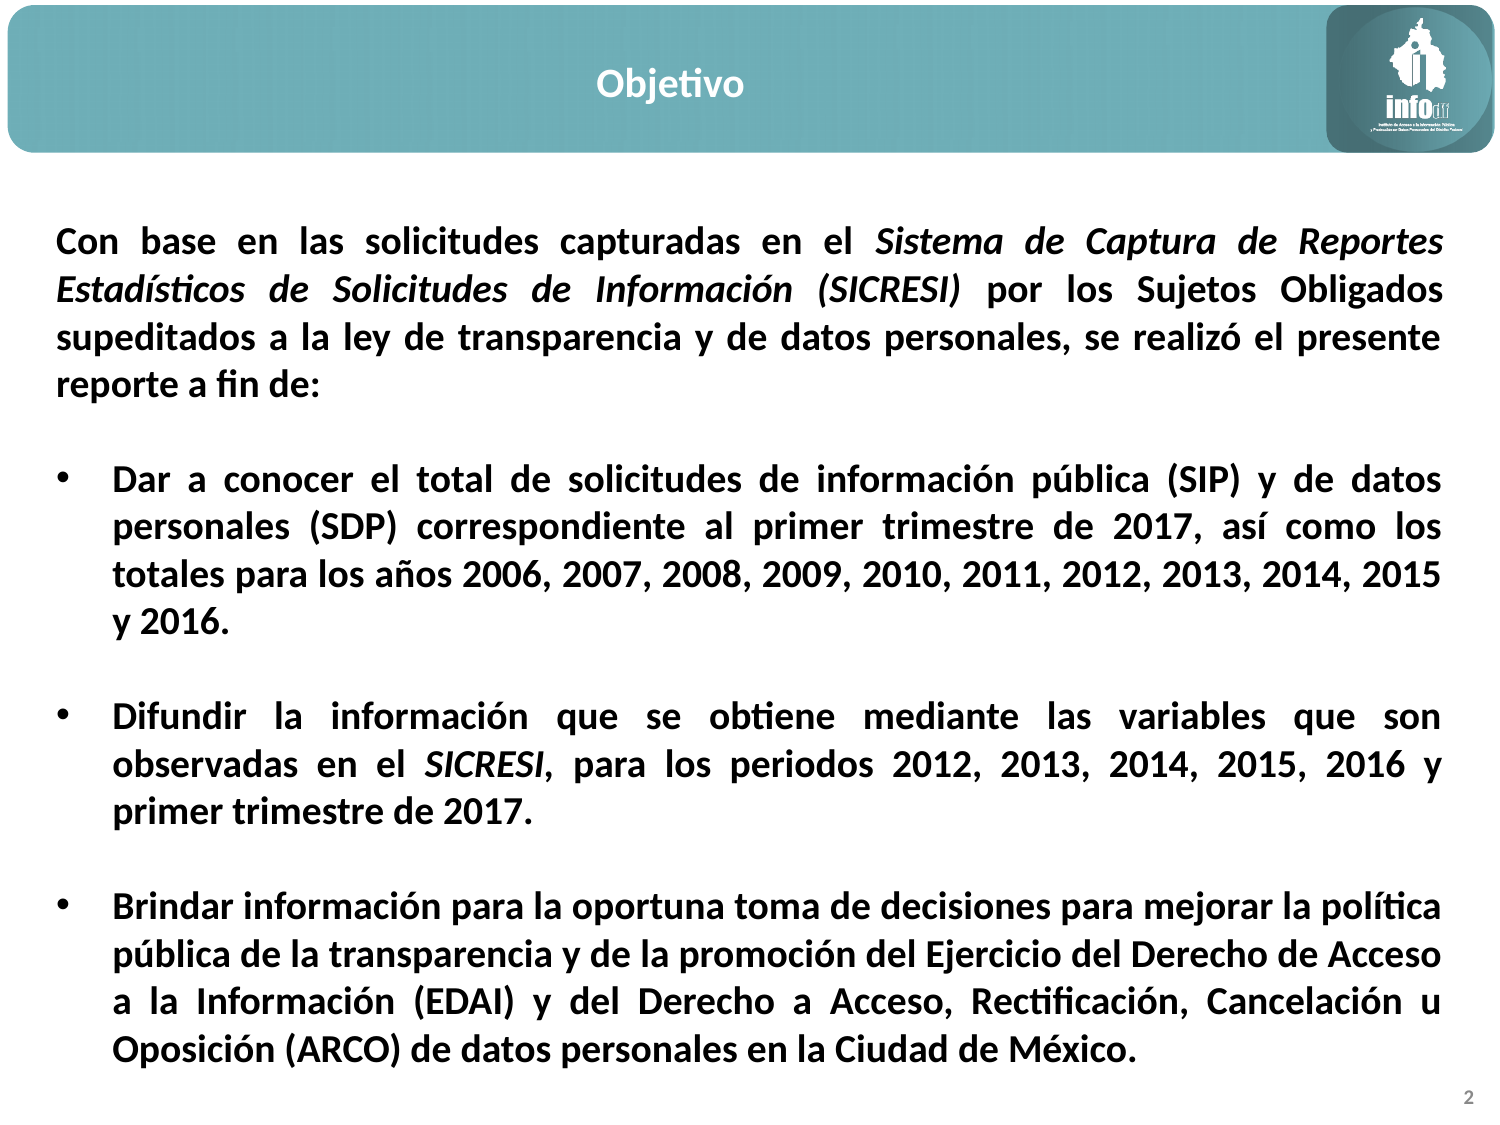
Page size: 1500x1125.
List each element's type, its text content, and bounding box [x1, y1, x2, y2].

picture [7, 17, 12, 141]
slide_number 2 [1416, 1056, 1490, 1117]
picture [19, 5, 1495, 153]
text_box Con base en las solicitudes capturadas en el Sistema de Captura de Reportes Estadísticos de Solicitudes de Información (SICRESI) por los Sujetos Obligados supeditados a la ley de transparencia y de datos personales, se realizó el presente reporte a fin de: Dar a conocer el total de solicitudes de información pública (SIP) y de datos personales (SDP) correspondiente al primer trimestre de 2017, así como los totales para los años 2006, 2007, 2008, 2009, 2010, 2011, 2012, 2013, 2014, 2015 y 2016. Difundir la información que se obtiene mediante las variables que son observadas en el SICRESI, para los periodos 2012, 2013, 2014, 2015, 2016 y primer trimestre de 2017. Brindar información para la oportuna toma de decisiones para mejorar la política pública de la transparencia y de la promoción del Ejercicio del Derecho de Acceso a la Información (EDAI) y del Derecho a Acceso, Rectificación, Cancelación u Oposición (ARCO) de datos personales en la Ciudad de México. [41, 208, 1459, 1071]
text_box Objetivo [12, 10, 1329, 152]
